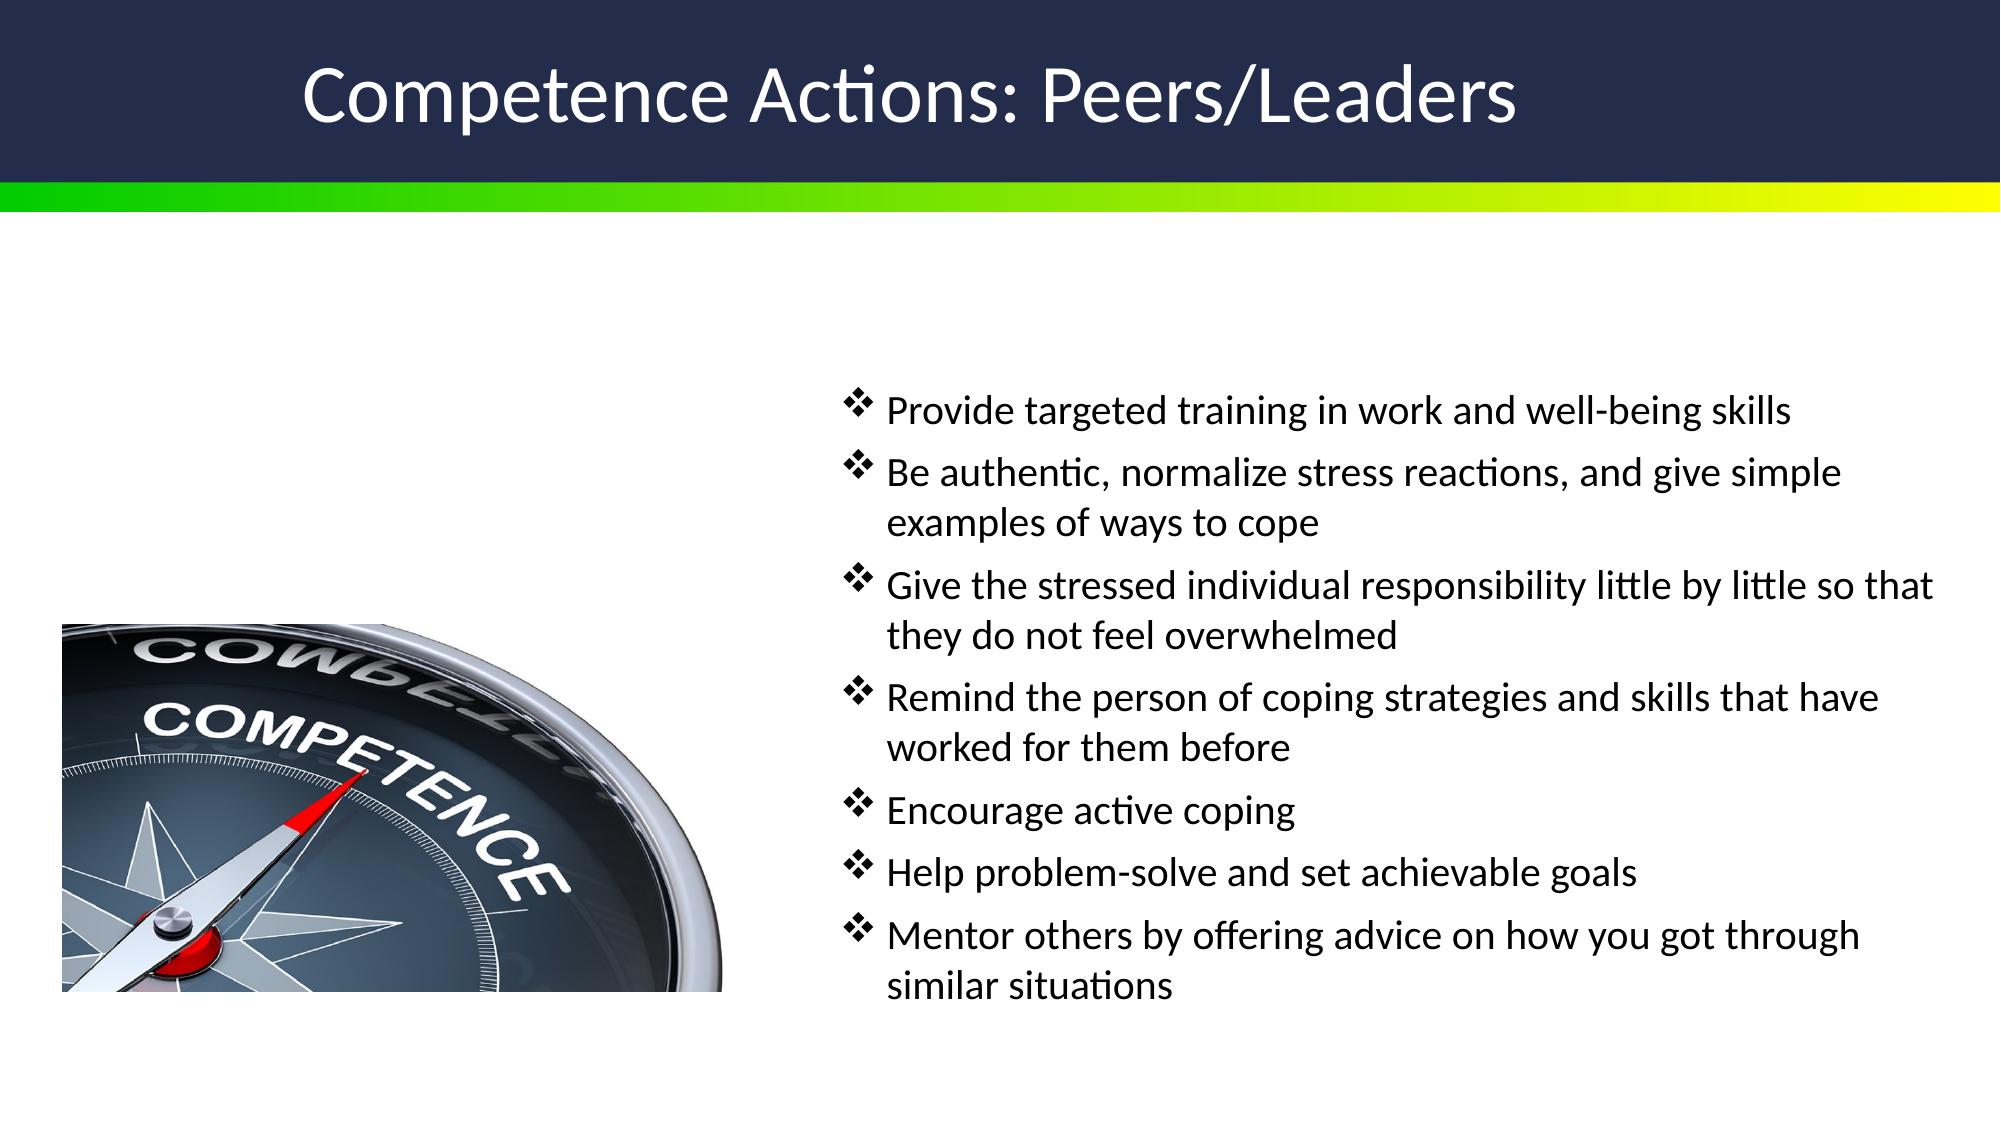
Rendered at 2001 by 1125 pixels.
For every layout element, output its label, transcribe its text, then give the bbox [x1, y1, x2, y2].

picture [62, 624, 723, 992]
title Competence Actions: Peers/Leaders [287, 12, 1813, 178]
text_box Provide targeted training in work and well-being skills Be authentic, normalize stress reactions, and give simple examples of ways to cope Give the stressed individual responsibility little by little so that they do not feel overwhelmed Remind the person of coping strategies and skills that have worked for them before Encourage active coping Help problem-solve and set achievable goals Mentor others by offering advice on how you got through similar situations [825, 375, 1975, 1073]
